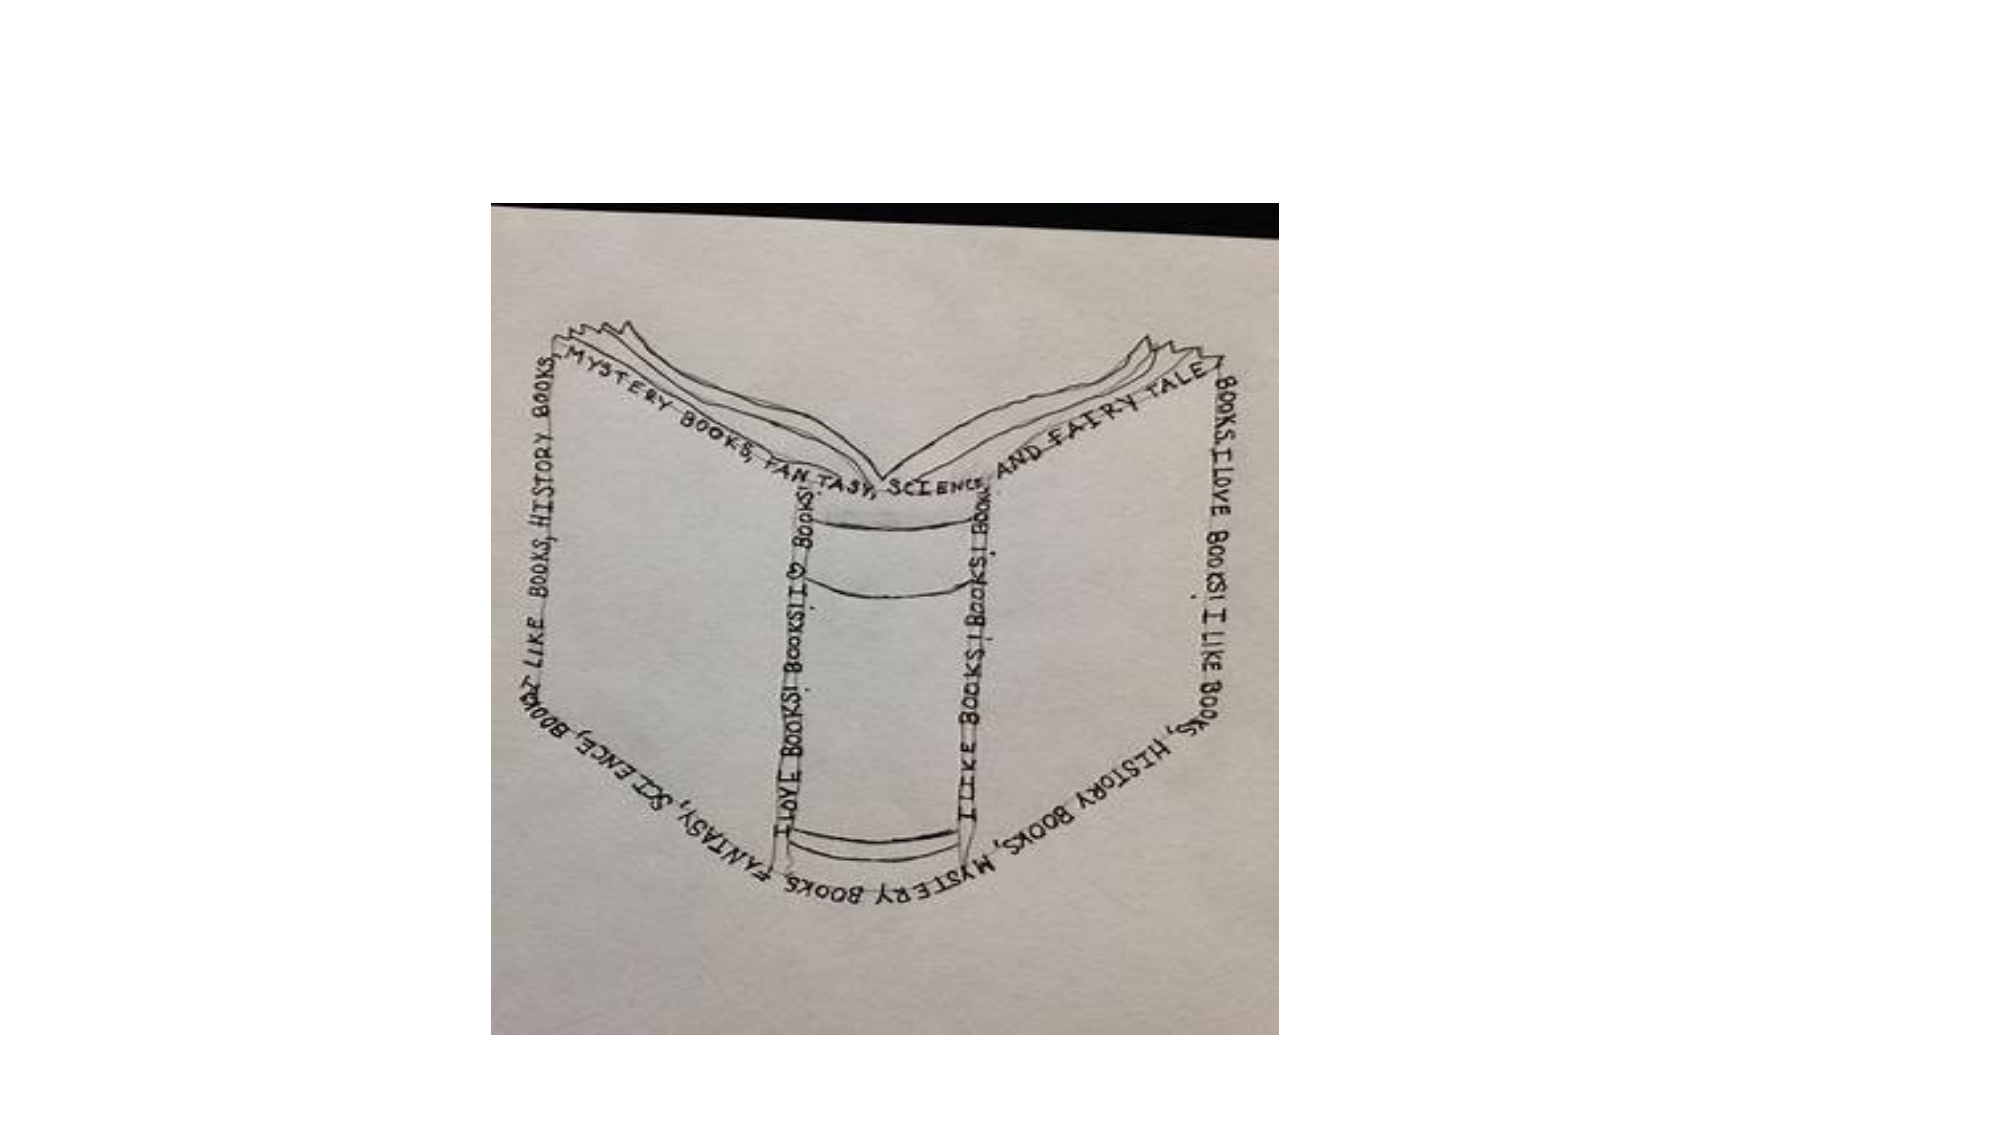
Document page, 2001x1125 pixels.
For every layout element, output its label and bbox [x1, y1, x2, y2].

list [490, 203, 1279, 1035]
